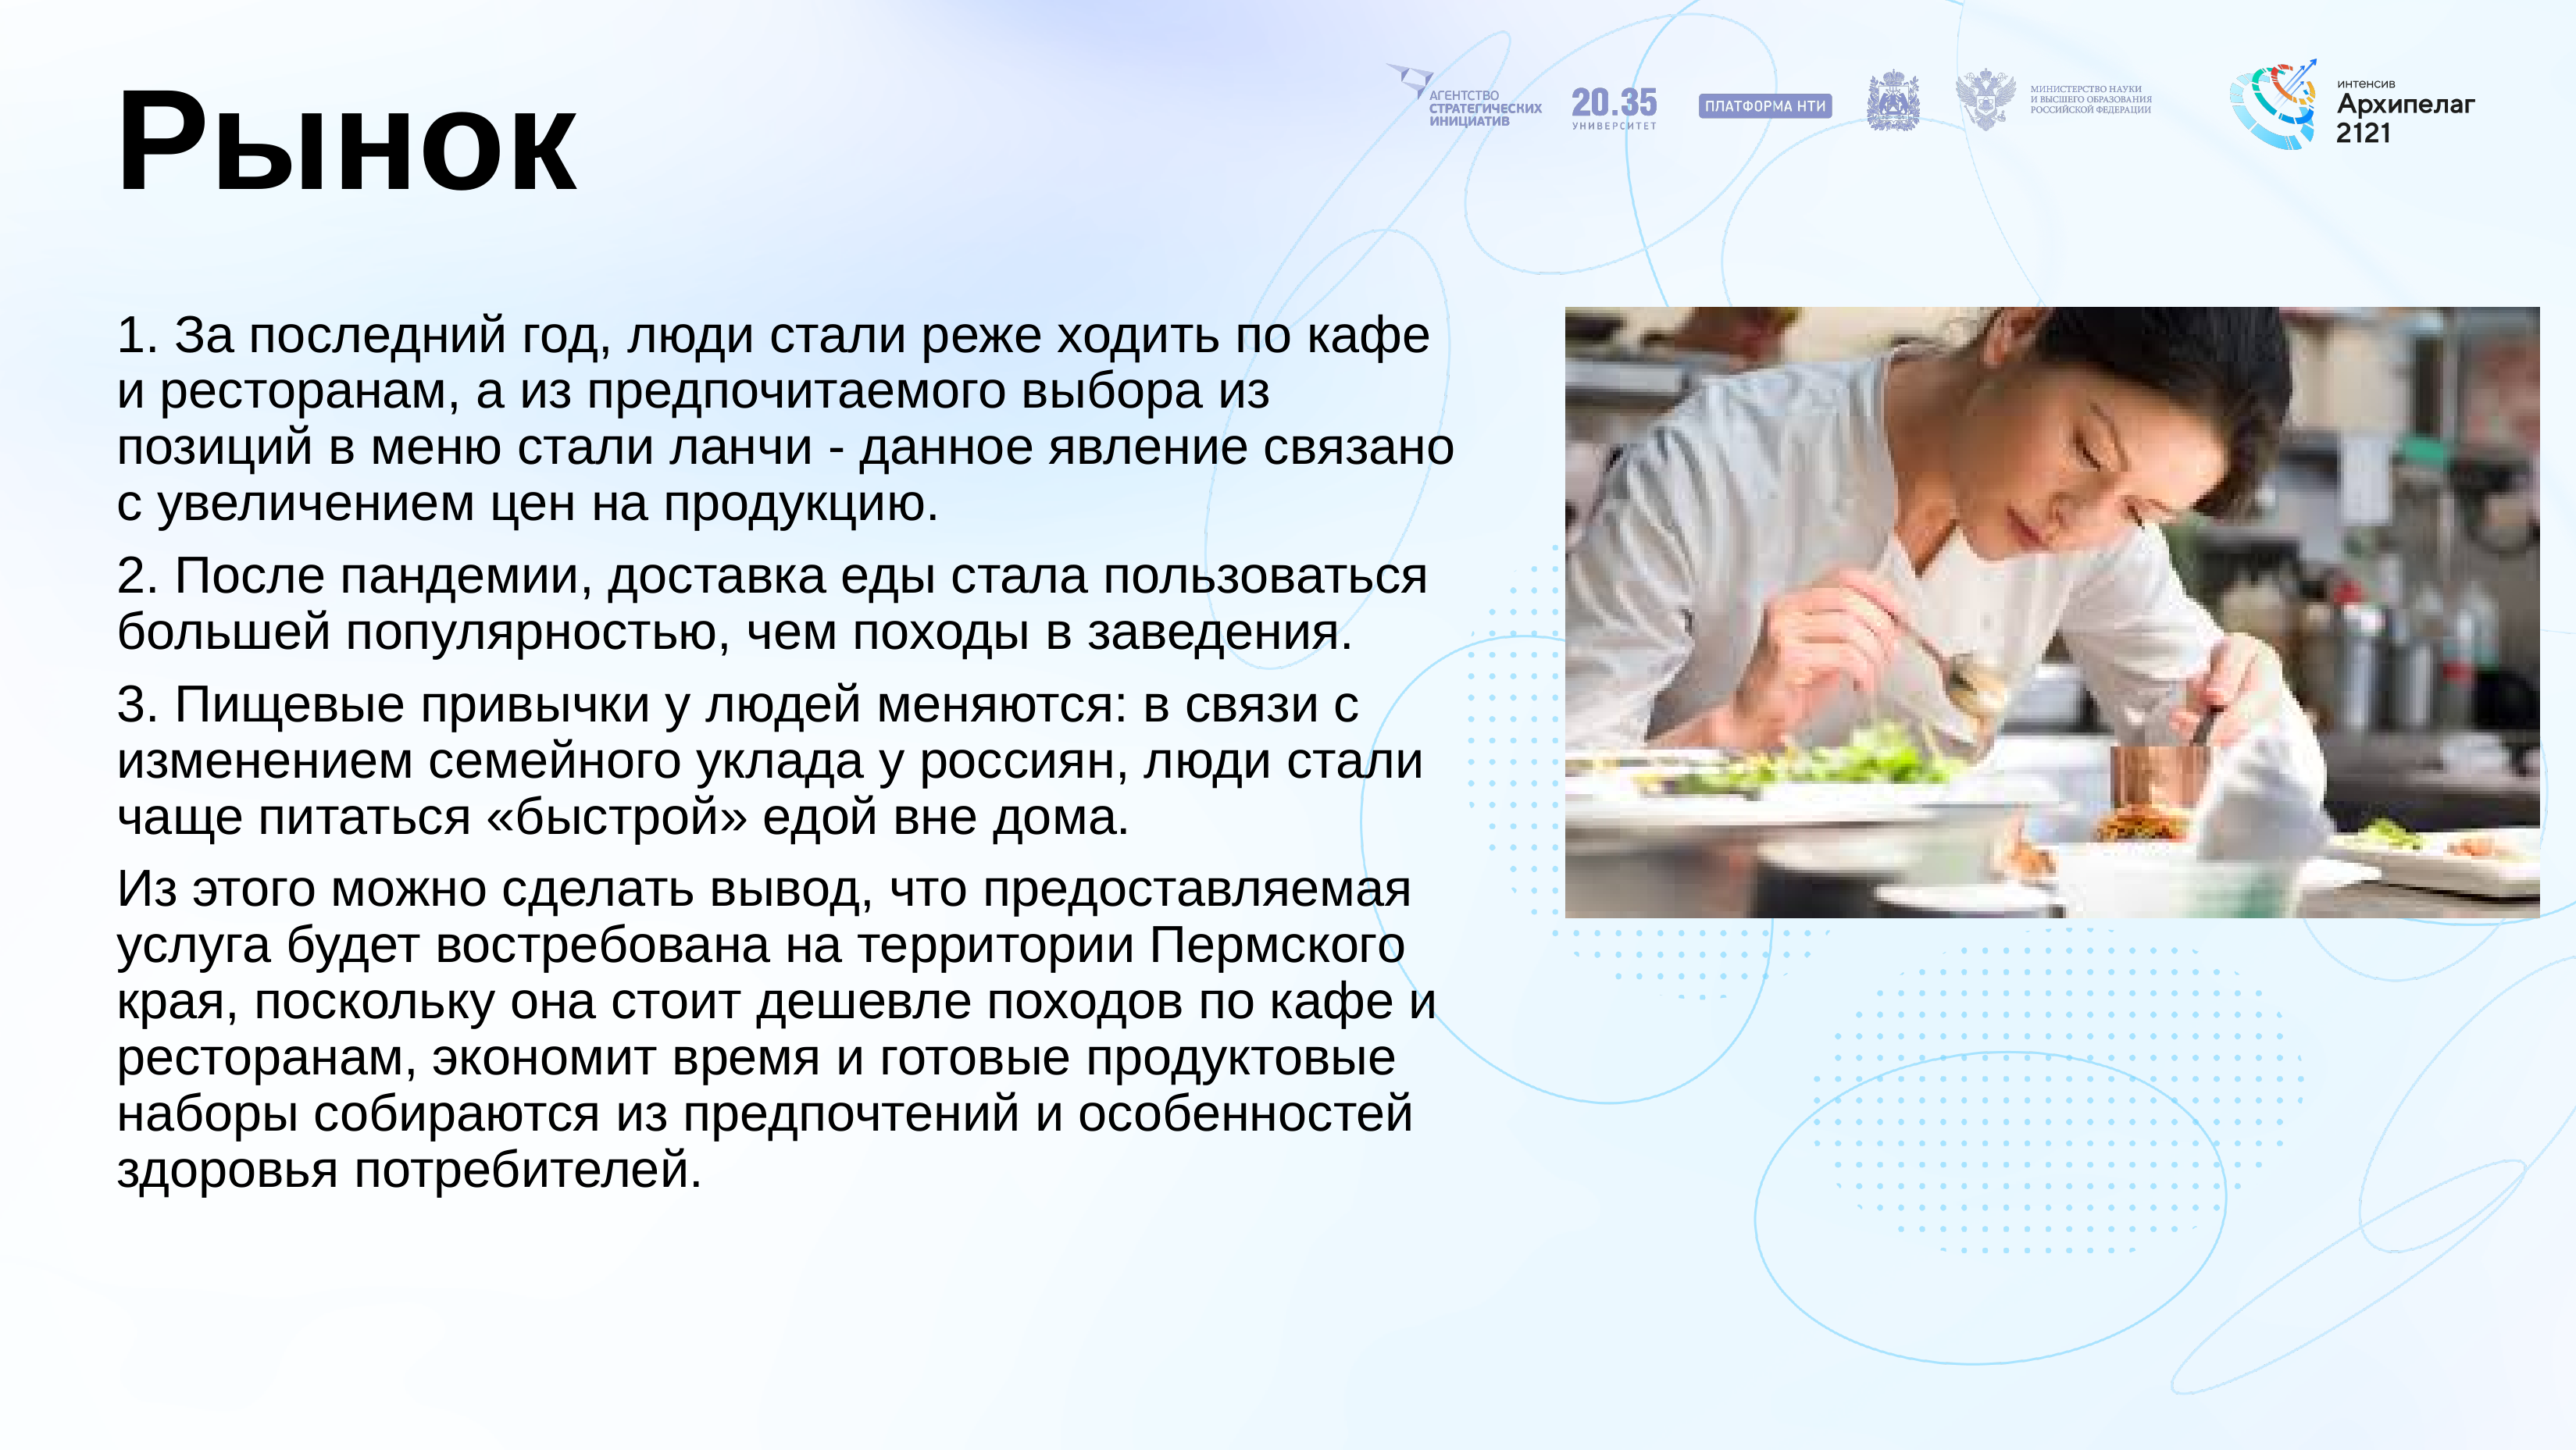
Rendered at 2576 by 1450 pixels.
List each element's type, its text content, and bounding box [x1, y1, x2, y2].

title Рынок [114, 66, 1363, 307]
picture [0, 0, 2576, 1450]
list 1. За последний год, люди стали реже ходить по кафе и ресторанам, а из предпочитаемого выбора из позиций в меню стали ланчи - данное явление связано с увеличением цен на продукцию. 2. После пандемии, доставка еды стала пользоваться большей популярностью, чем походы в заведения. 3. Пищевые привычки у людей меняются: в связи с изменением семейного уклада у россиян, люди стали чаще питаться «быстрой» едой вне дома. Из этого можно сделать вывод, что предоставляемая услуга будет востребована на территории Пермского края, поскольку она стоит дешевле походов по кафе и ресторанам, экономит время и готовые продуктовые наборы собираются из предпочтений и особенностей здоровья потребителей. [114, 307, 1475, 1341]
